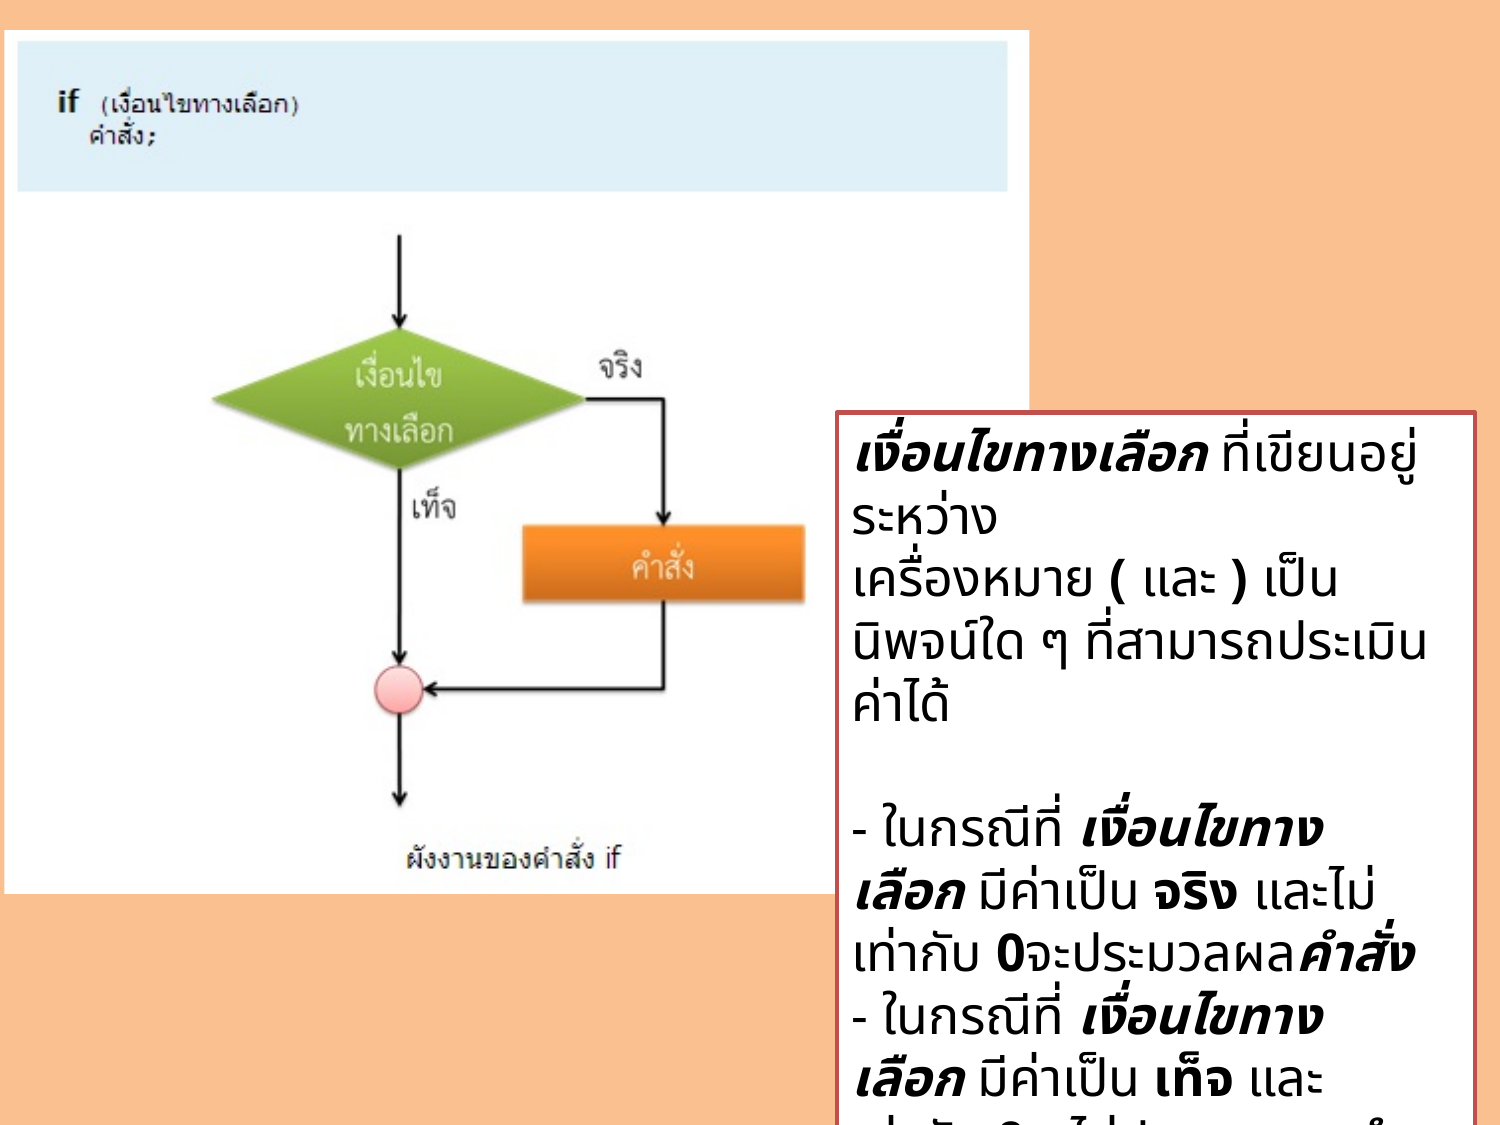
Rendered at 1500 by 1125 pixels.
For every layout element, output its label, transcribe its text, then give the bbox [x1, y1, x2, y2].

text_box เงื่อนไขทางเลือก ที่เขียนอยู่ระหว่างเครื่องหมาย ( และ ) เป็นนิพจน์ใด ๆ ที่สามารถประเมินค่าได้ - ในกรณีที่ เงื่อนไขทางเลือก มีค่าเป็น จริง และไม่เท่ากับ 0จะประมวลผลคำสั่ง - ในกรณีที่ เงื่อนไขทางเลือก มีค่าเป็น เท็จ และเท่ากับ 0จะไม่ประมวลผลคำสั่ง [835, 410, 1477, 1125]
picture [4, 30, 1030, 894]
